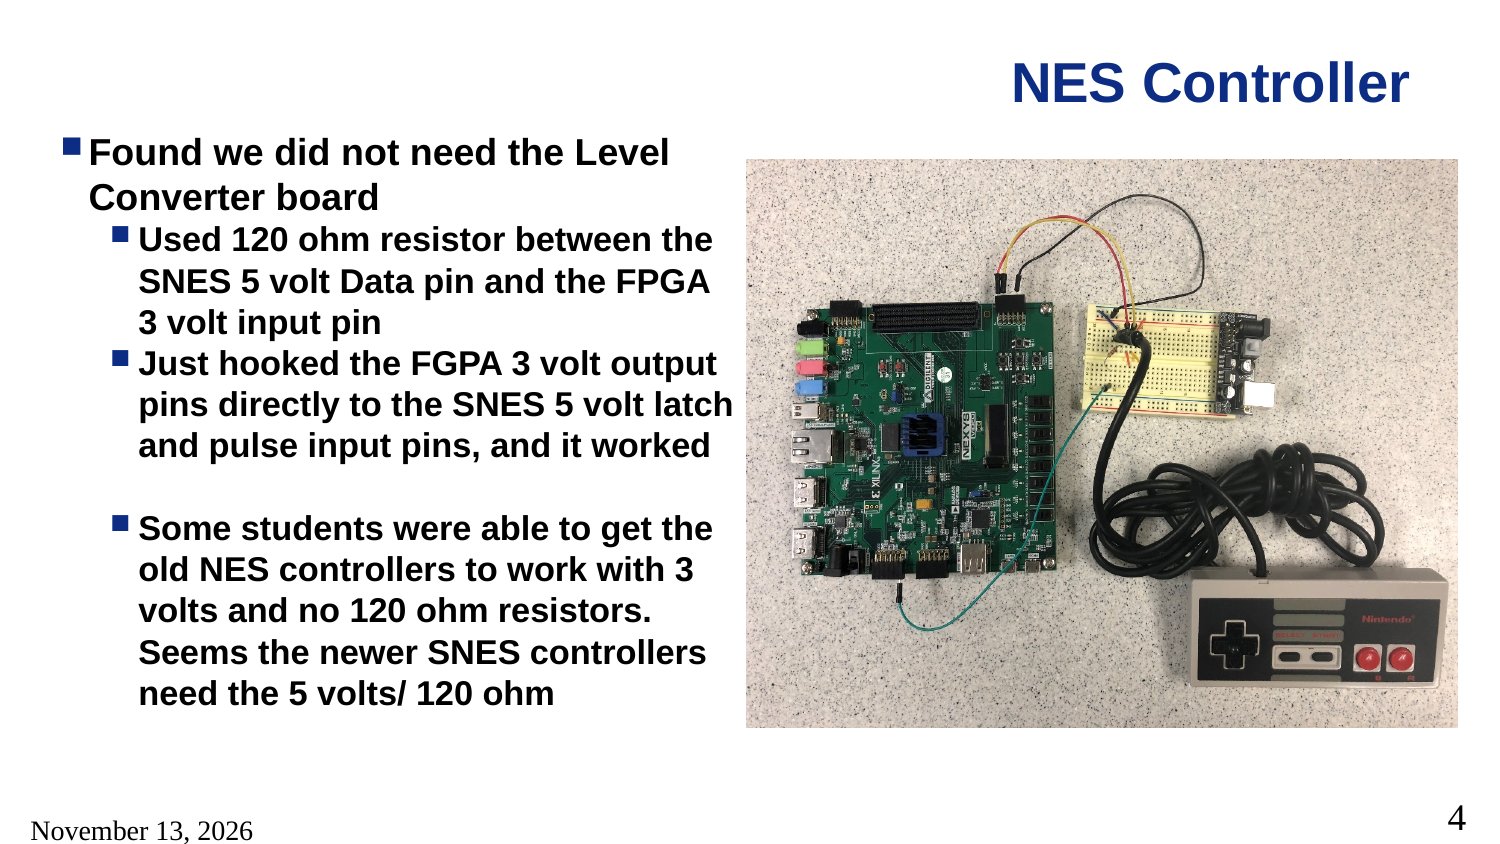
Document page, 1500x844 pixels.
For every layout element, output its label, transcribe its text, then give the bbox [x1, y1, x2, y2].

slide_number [15, 771, 366, 830]
slide_number 4 [1131, 784, 1482, 844]
text_box Found we did not need the Level Converter board Used 120 ohm resistor between the SNES 5 volt Data pin and the FPGA 3 volt input pin Just hooked the FGPA 3 volt output pins directly to the SNES 5 volt latch and pulse input pins, and it worked Some students were able to get the old NES controllers to work with 3 volts and no 120 ohm resistors. Seems the newer SNES controllers need the 5 volts/ 120 ohm [35, 121, 748, 713]
title NES Controller [313, 9, 1427, 151]
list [746, 159, 1459, 729]
